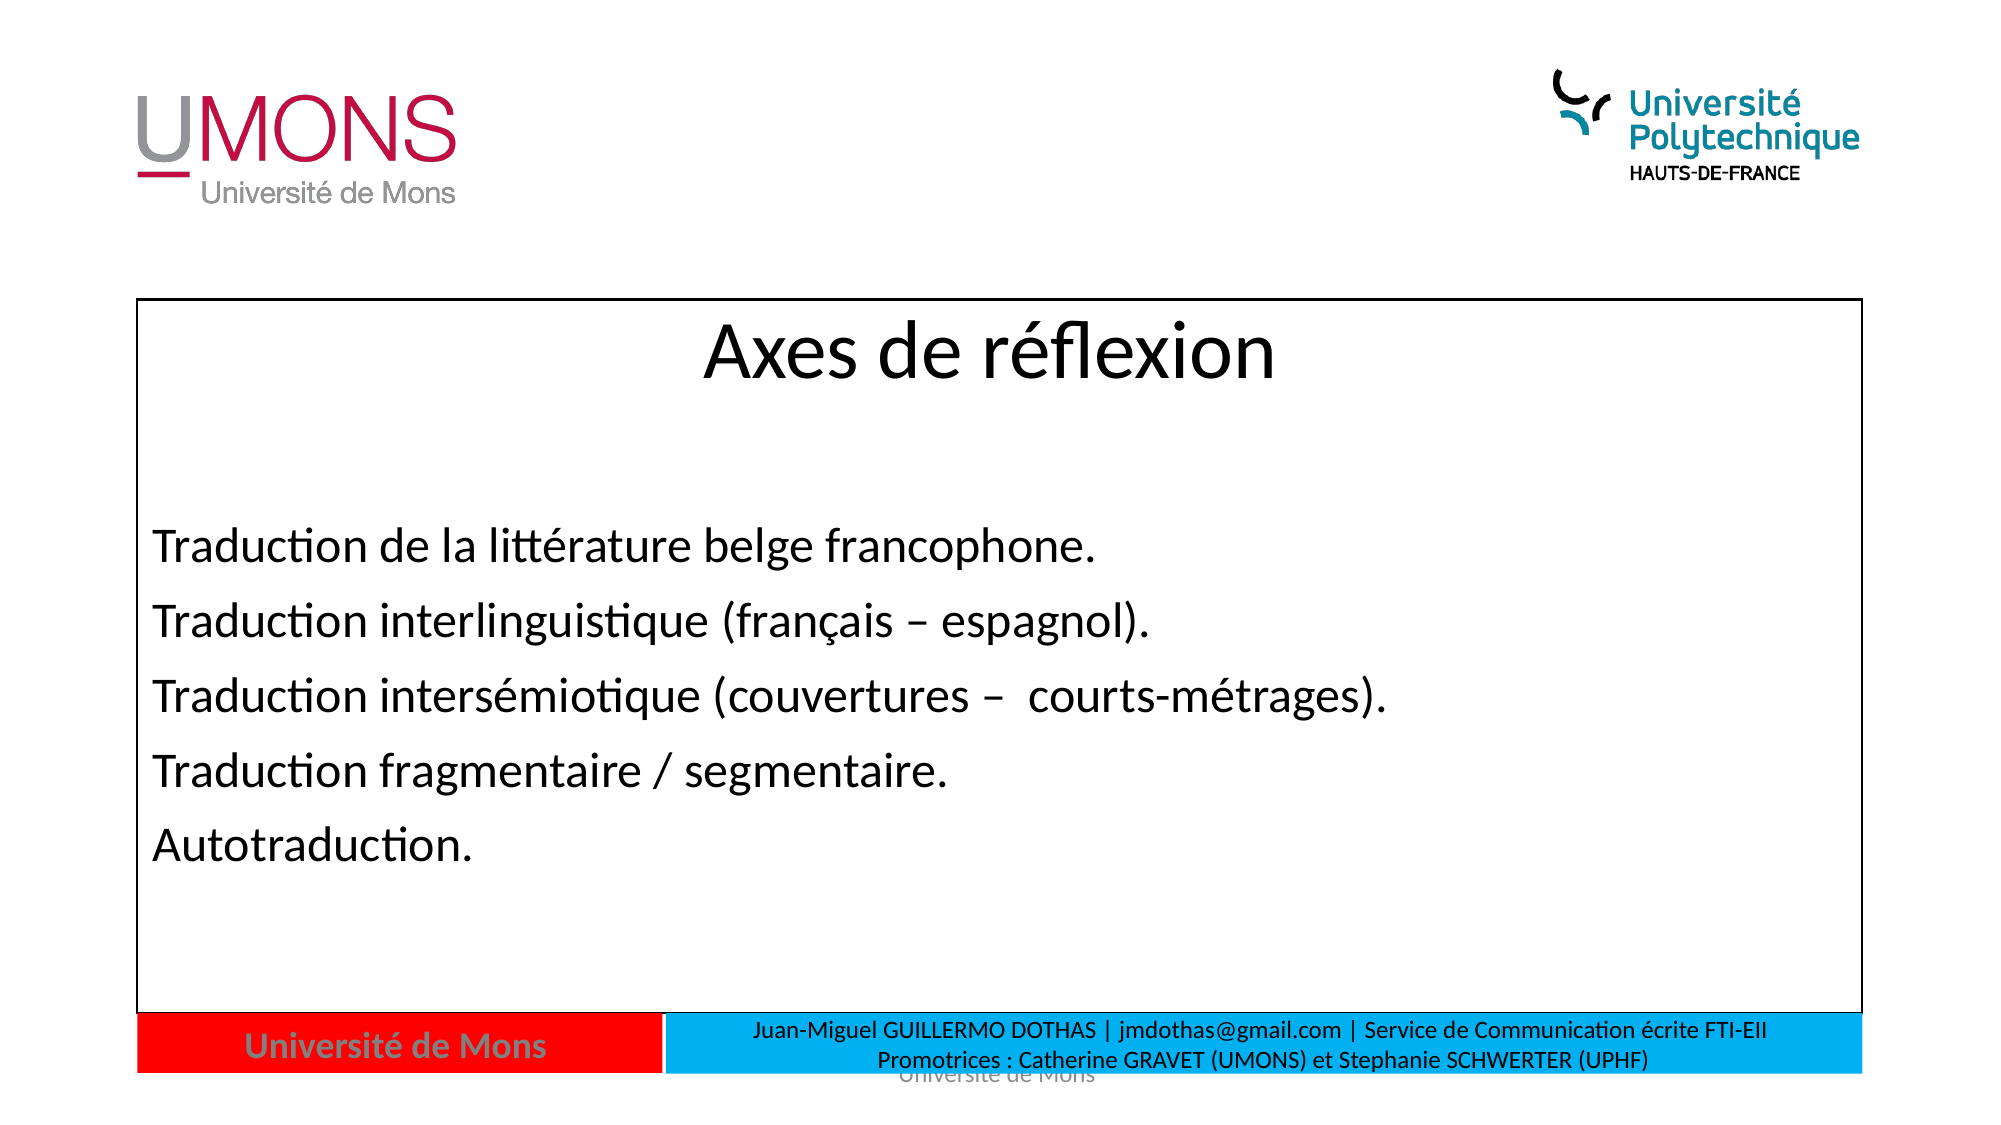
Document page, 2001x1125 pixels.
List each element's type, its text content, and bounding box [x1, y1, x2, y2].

picture [137, 93, 456, 204]
picture [1546, 59, 1863, 188]
footer Université de Mons [662, 1042, 1338, 1103]
text_box Université de Mons [137, 1013, 663, 1073]
text_box Juan-Miguel GUILLERMO DOTHAS | jmdothas@gmail.com | Service de Communication écrite FTI-EII Promotrices : Catherine GRAVET (UMONS) et Stephanie SCHWERTER (UPHF) [665, 1013, 1863, 1074]
text_box Axes de réflexion Traduction de la littérature belge francophone. Traduction interlinguistique (français – espagnol). Traduction intersémiotique (couvertures – courts-métrages). Traduction fragmentaire / segmentaire. Autotraduction. [136, 298, 1863, 1014]
text_box [137, 59, 1863, 278]
